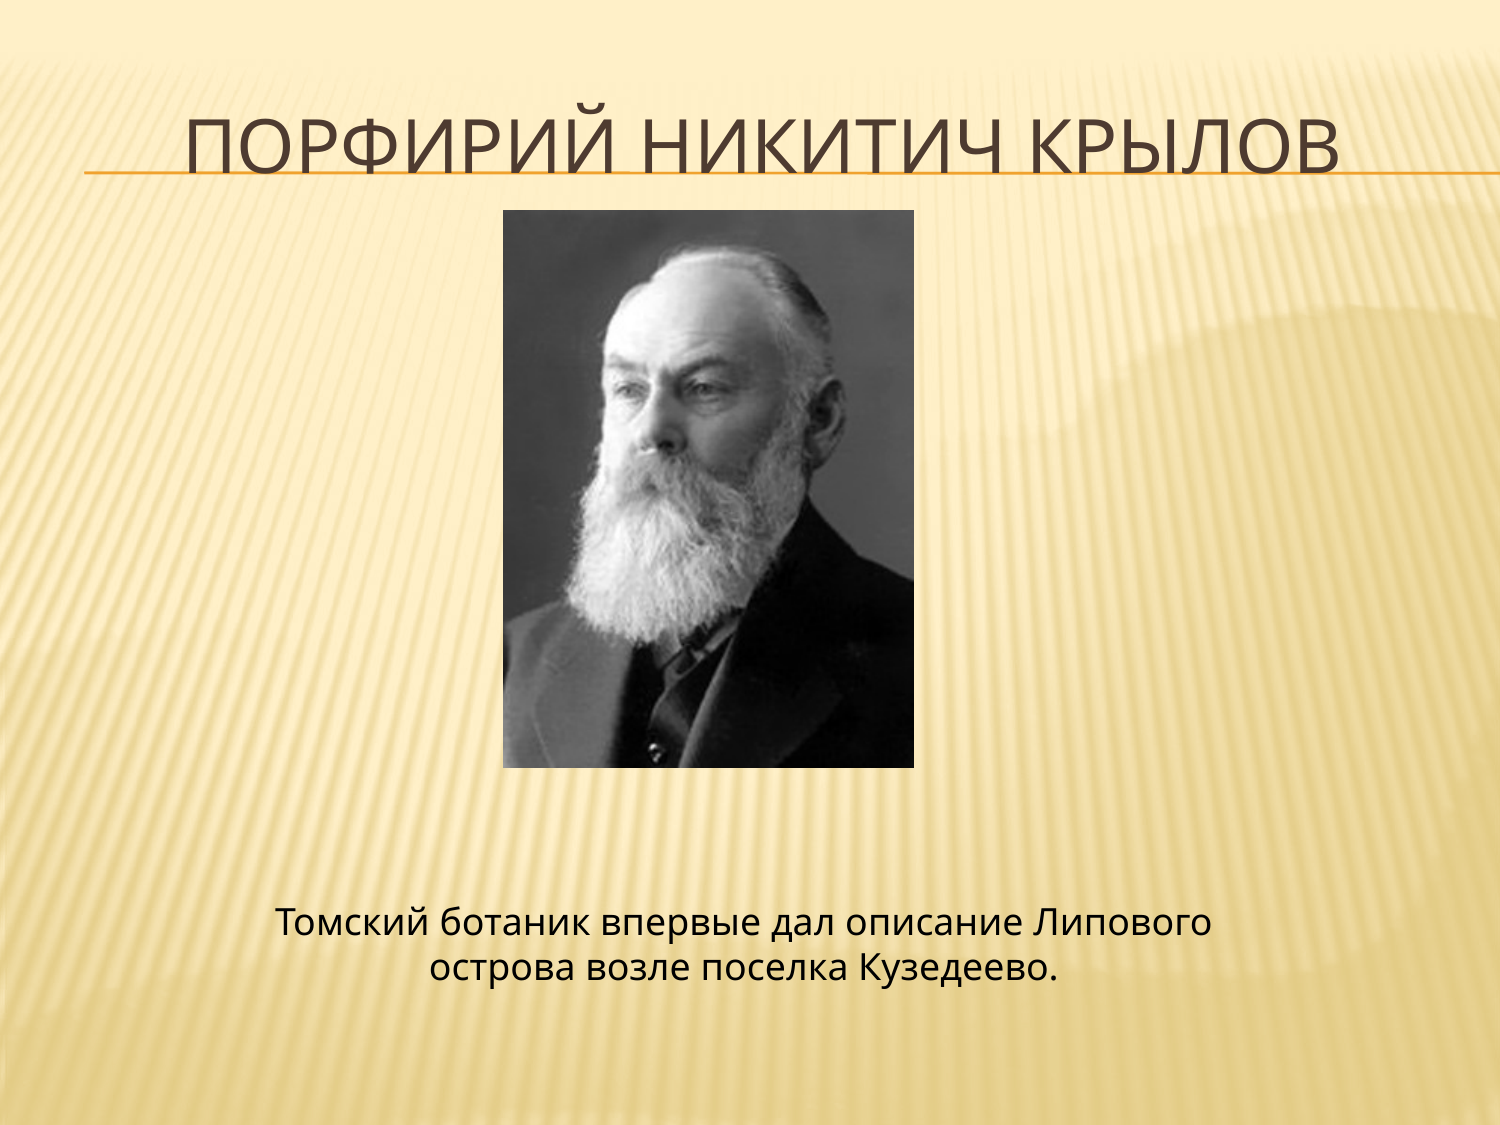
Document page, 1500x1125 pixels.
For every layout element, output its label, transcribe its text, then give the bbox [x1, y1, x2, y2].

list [503, 210, 915, 768]
text_box Томский ботаник впервые дал описание Липового острова возле поселка Кузедеево. [246, 890, 1243, 996]
title Порфирий никитич крылов [50, 75, 1475, 213]
